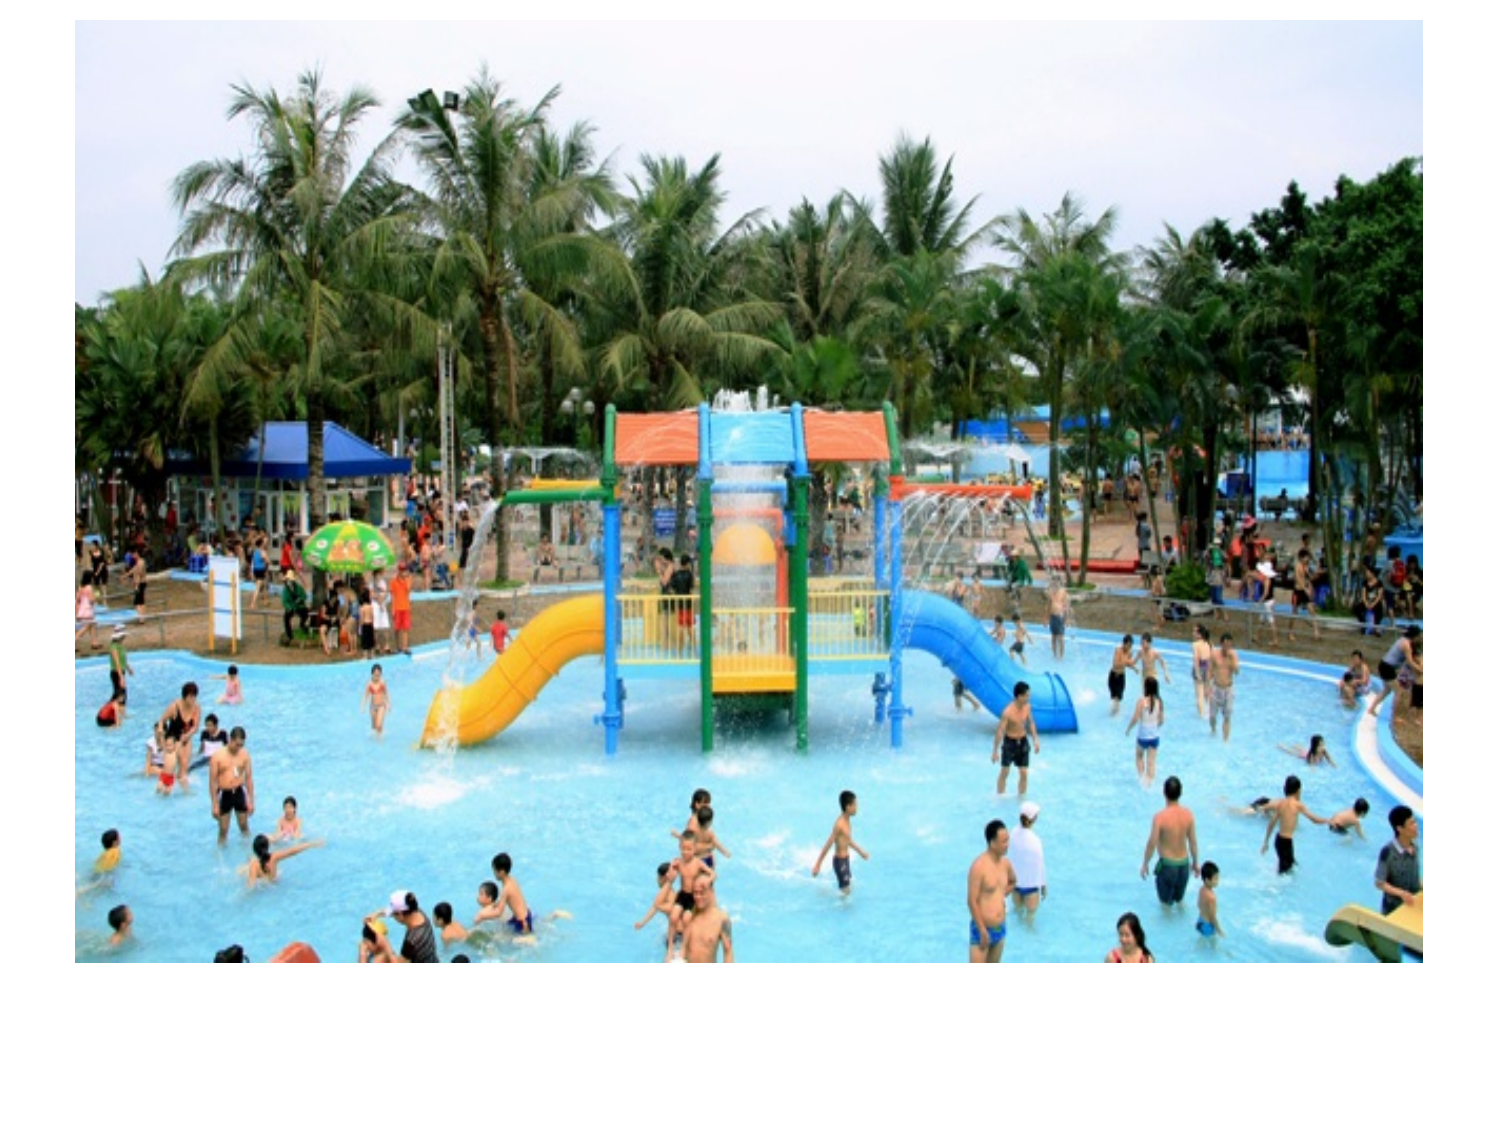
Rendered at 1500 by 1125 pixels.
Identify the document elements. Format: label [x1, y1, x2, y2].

list [74, 20, 1423, 963]
